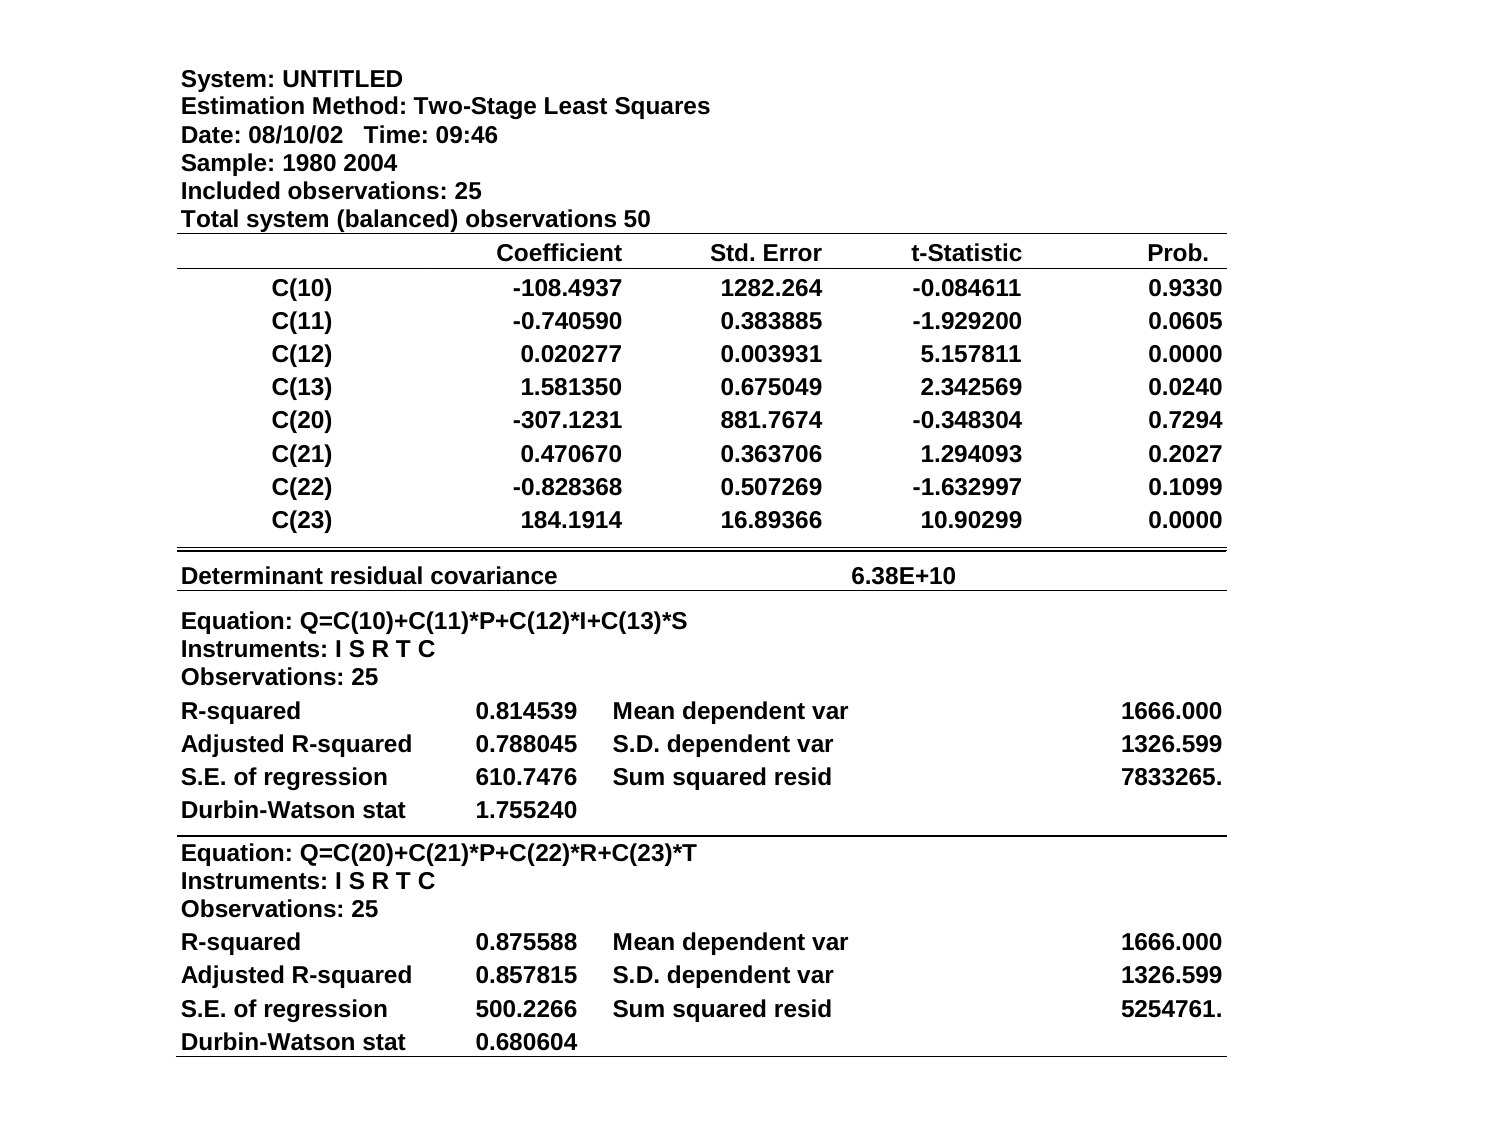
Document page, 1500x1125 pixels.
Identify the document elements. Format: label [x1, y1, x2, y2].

list [167, 4, 1282, 1089]
